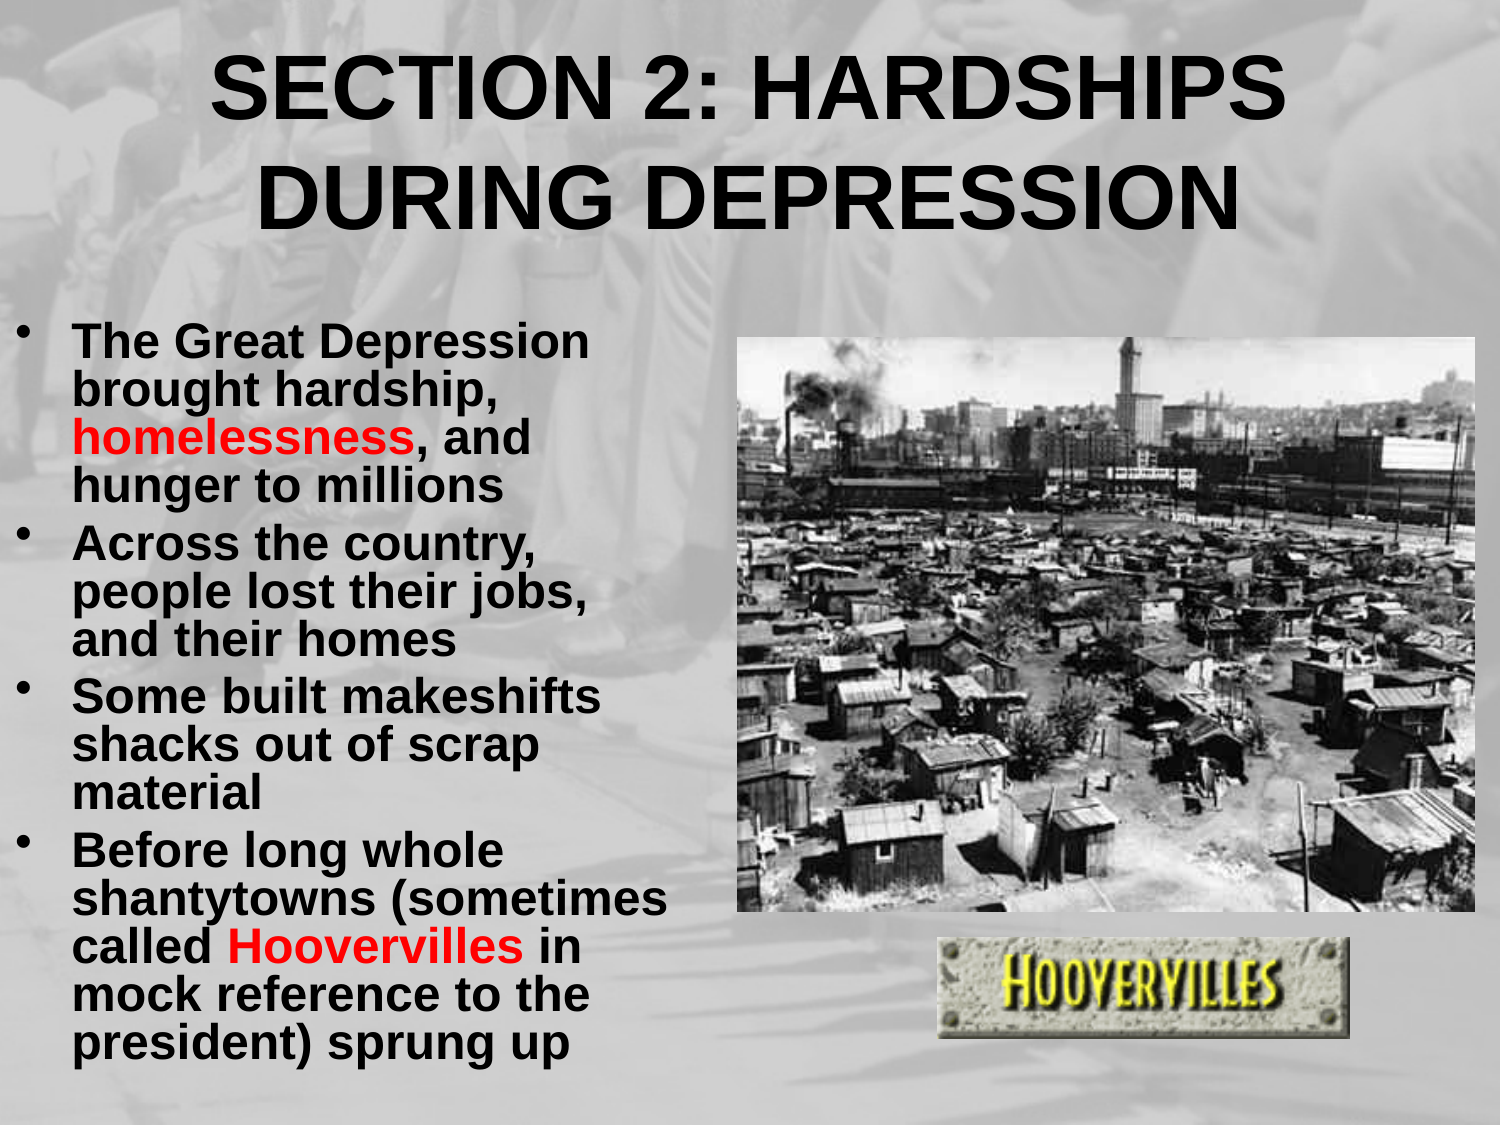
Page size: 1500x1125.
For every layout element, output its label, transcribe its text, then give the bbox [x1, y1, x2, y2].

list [737, 337, 1475, 912]
title SECTION 2: HARDSHIPS DURING DEPRESSION [112, 50, 1388, 225]
picture [0, 0, 1500, 1125]
list The Great Depression brought hardship, homelessness, and hunger to millions Across the country, people lost their jobs, and their homes Some built makeshifts shacks out of scrap material Before long whole shantytowns (sometimes called Hoovervilles in mock reference to the president) sprung up [0, 312, 700, 1125]
